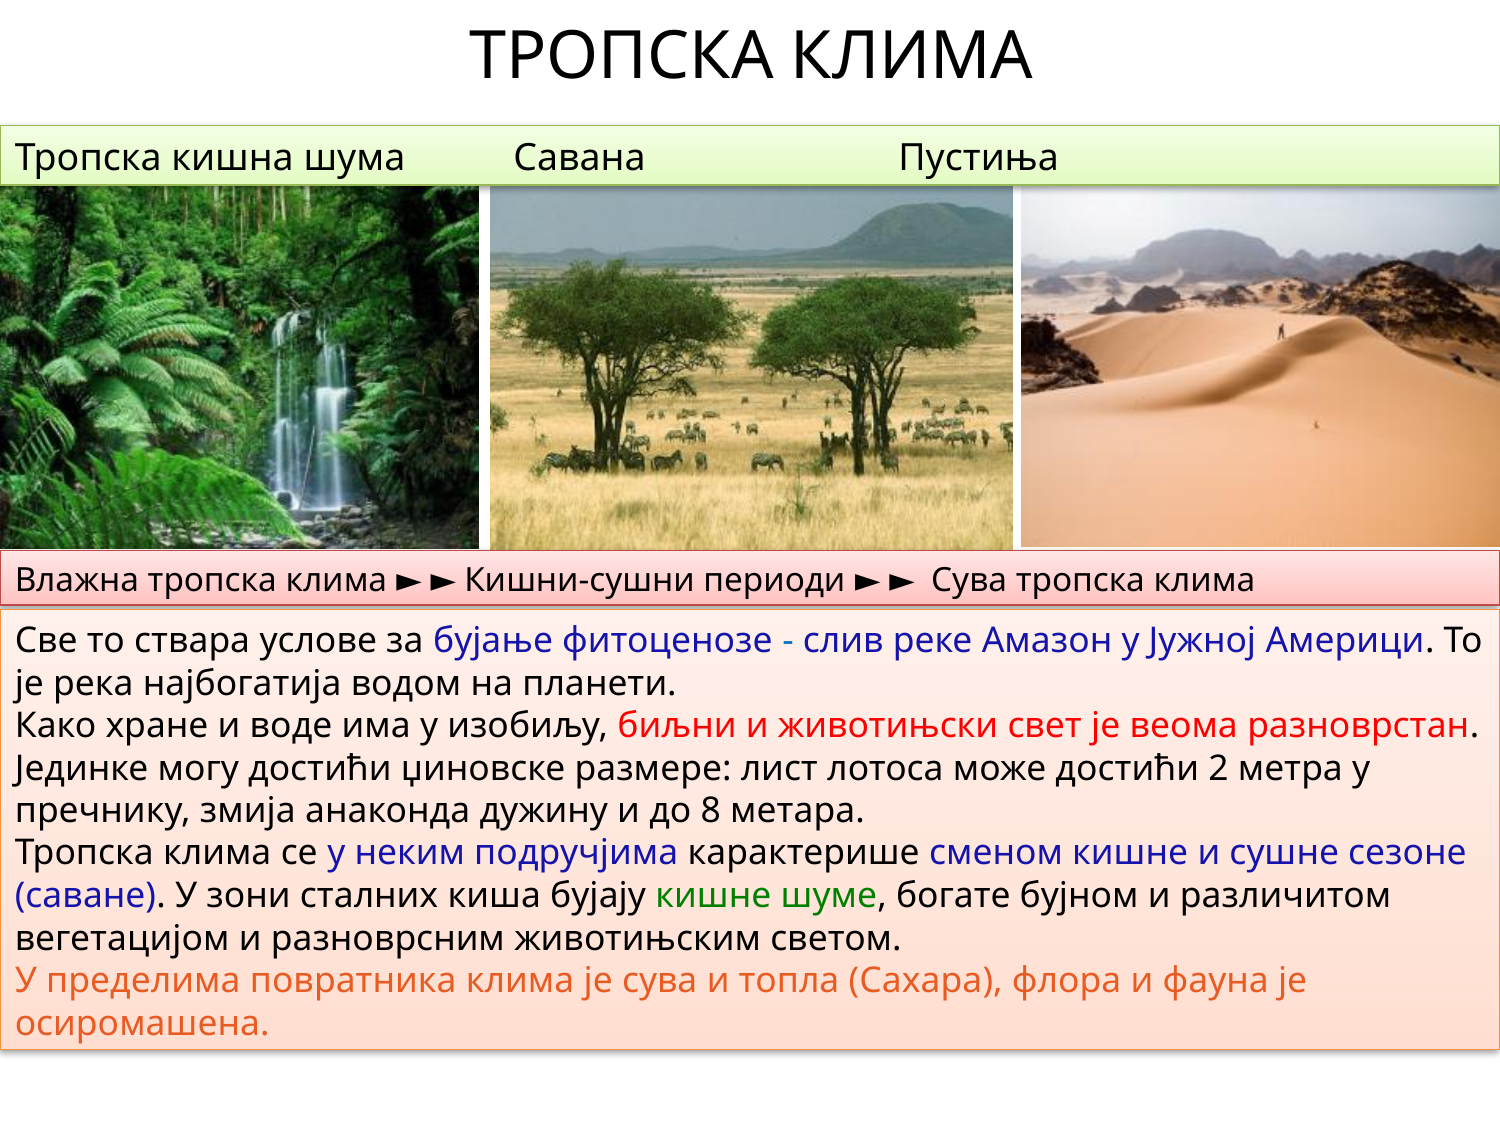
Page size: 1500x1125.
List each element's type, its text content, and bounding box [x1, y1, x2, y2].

text_box Тропска кишна шума Савана Пустиња [0, 125, 1500, 186]
title ТРОПСКА КЛИМА [76, 0, 1427, 104]
text_box Влажна тропска клима ► ► Кишни-сушни периоди ► ► Сува тропска клима [0, 550, 1500, 606]
picture [489, 184, 1013, 551]
text_box Све то ствара услове за бујање фитоценозе - слив реке Амазон у Јужној Америци. То је река најбогатија водом на планети. Како хране и воде има у изобиљу, биљни и животињски свет је веома разноврстан. Јединке могу достићи џиновске размере: лист лотоса може достићи 2 метра у пречнику, змија анаконда дужину и до 8 метара. Тропска клима се у неким подручјима карактерише сменом кишне и сушне сезоне (саване). У зони сталних киша бујају кишне шуме, богате бујном и различитом вегетацијом и разноврсним животињским светом. У пределима повратника клима је сува и топла (Сахара), флора и фауна је осиромашена. [0, 609, 1500, 1050]
picture [0, 184, 479, 550]
picture [1021, 184, 1500, 547]
